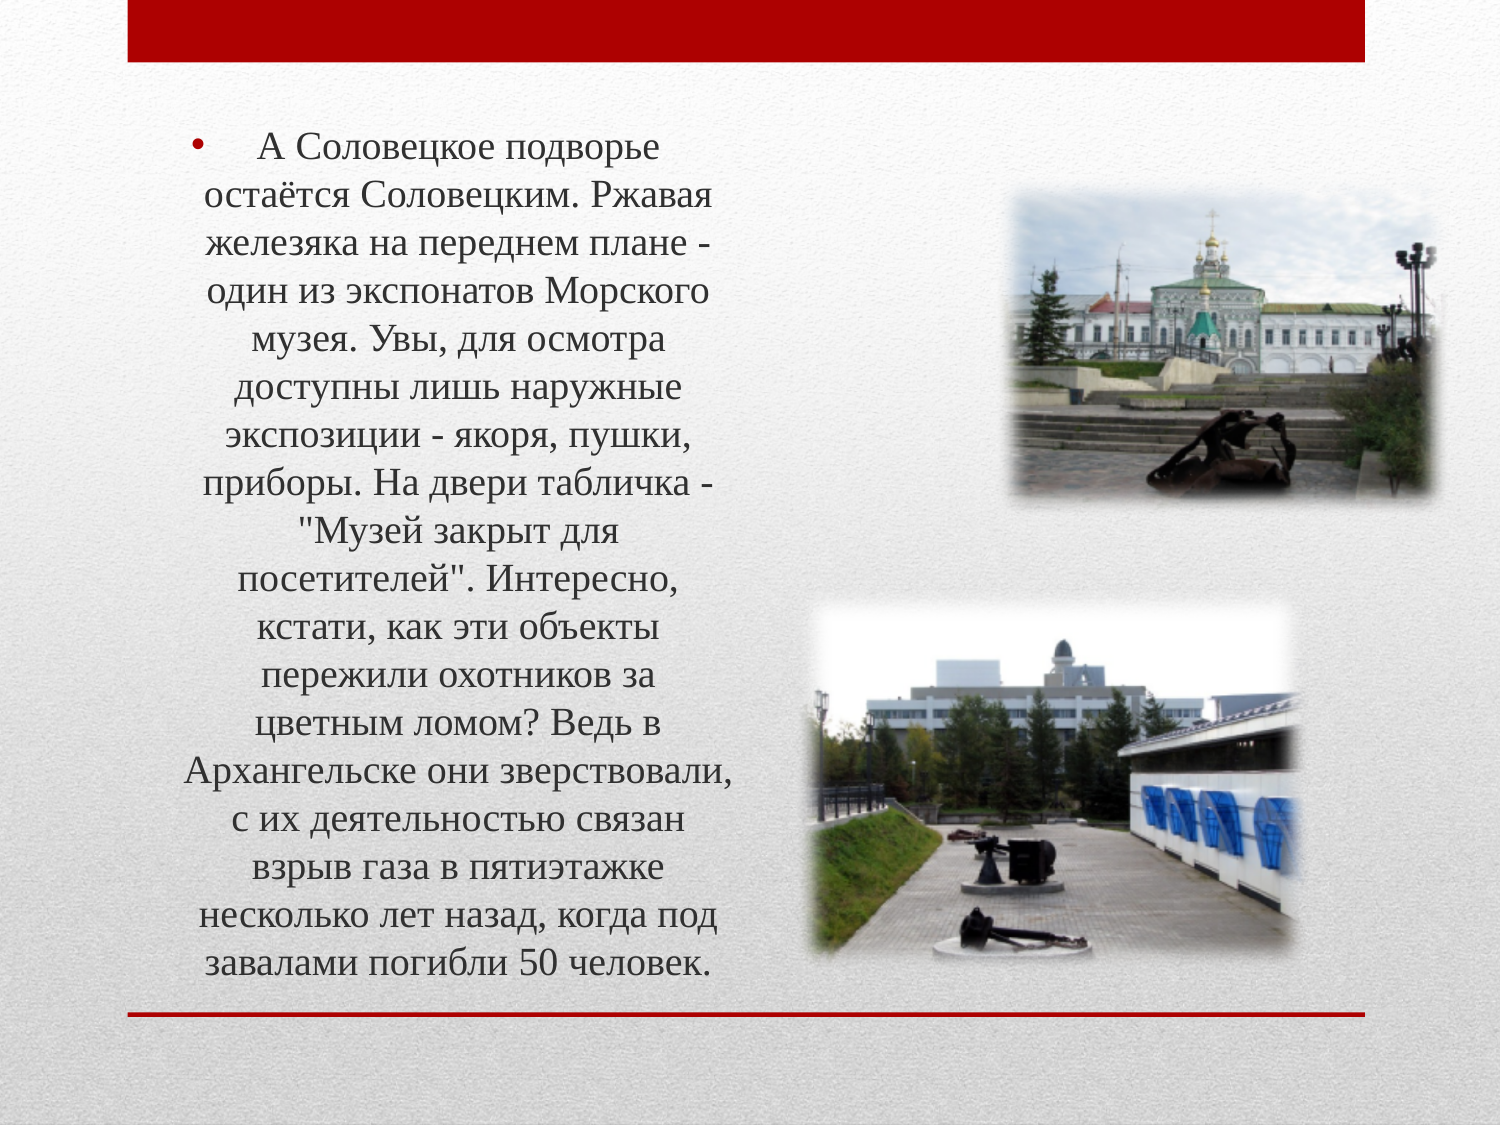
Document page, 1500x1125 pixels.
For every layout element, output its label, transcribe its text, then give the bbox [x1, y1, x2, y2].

picture [796, 585, 1309, 971]
list А Соловецкое подворье остаётся Соловецким. Ржавая железяка на переднем плане - один из экспонатов Морского музея. Увы, для осмотра доступны лишь наружные экспозиции - якоря, пушки, приборы. На двери табличка - "Музей закрыт для посетителей". Интересно, кстати, как эти объекты пережили охотников за цветным ломом? Ведь в Архангельске они зверствовали, с их деятельностью связан взрыв газа в пятиэтажке несколько лет назад, когда под завалами погибли 50 человек. [125, 112, 750, 1035]
picture [995, 175, 1450, 516]
